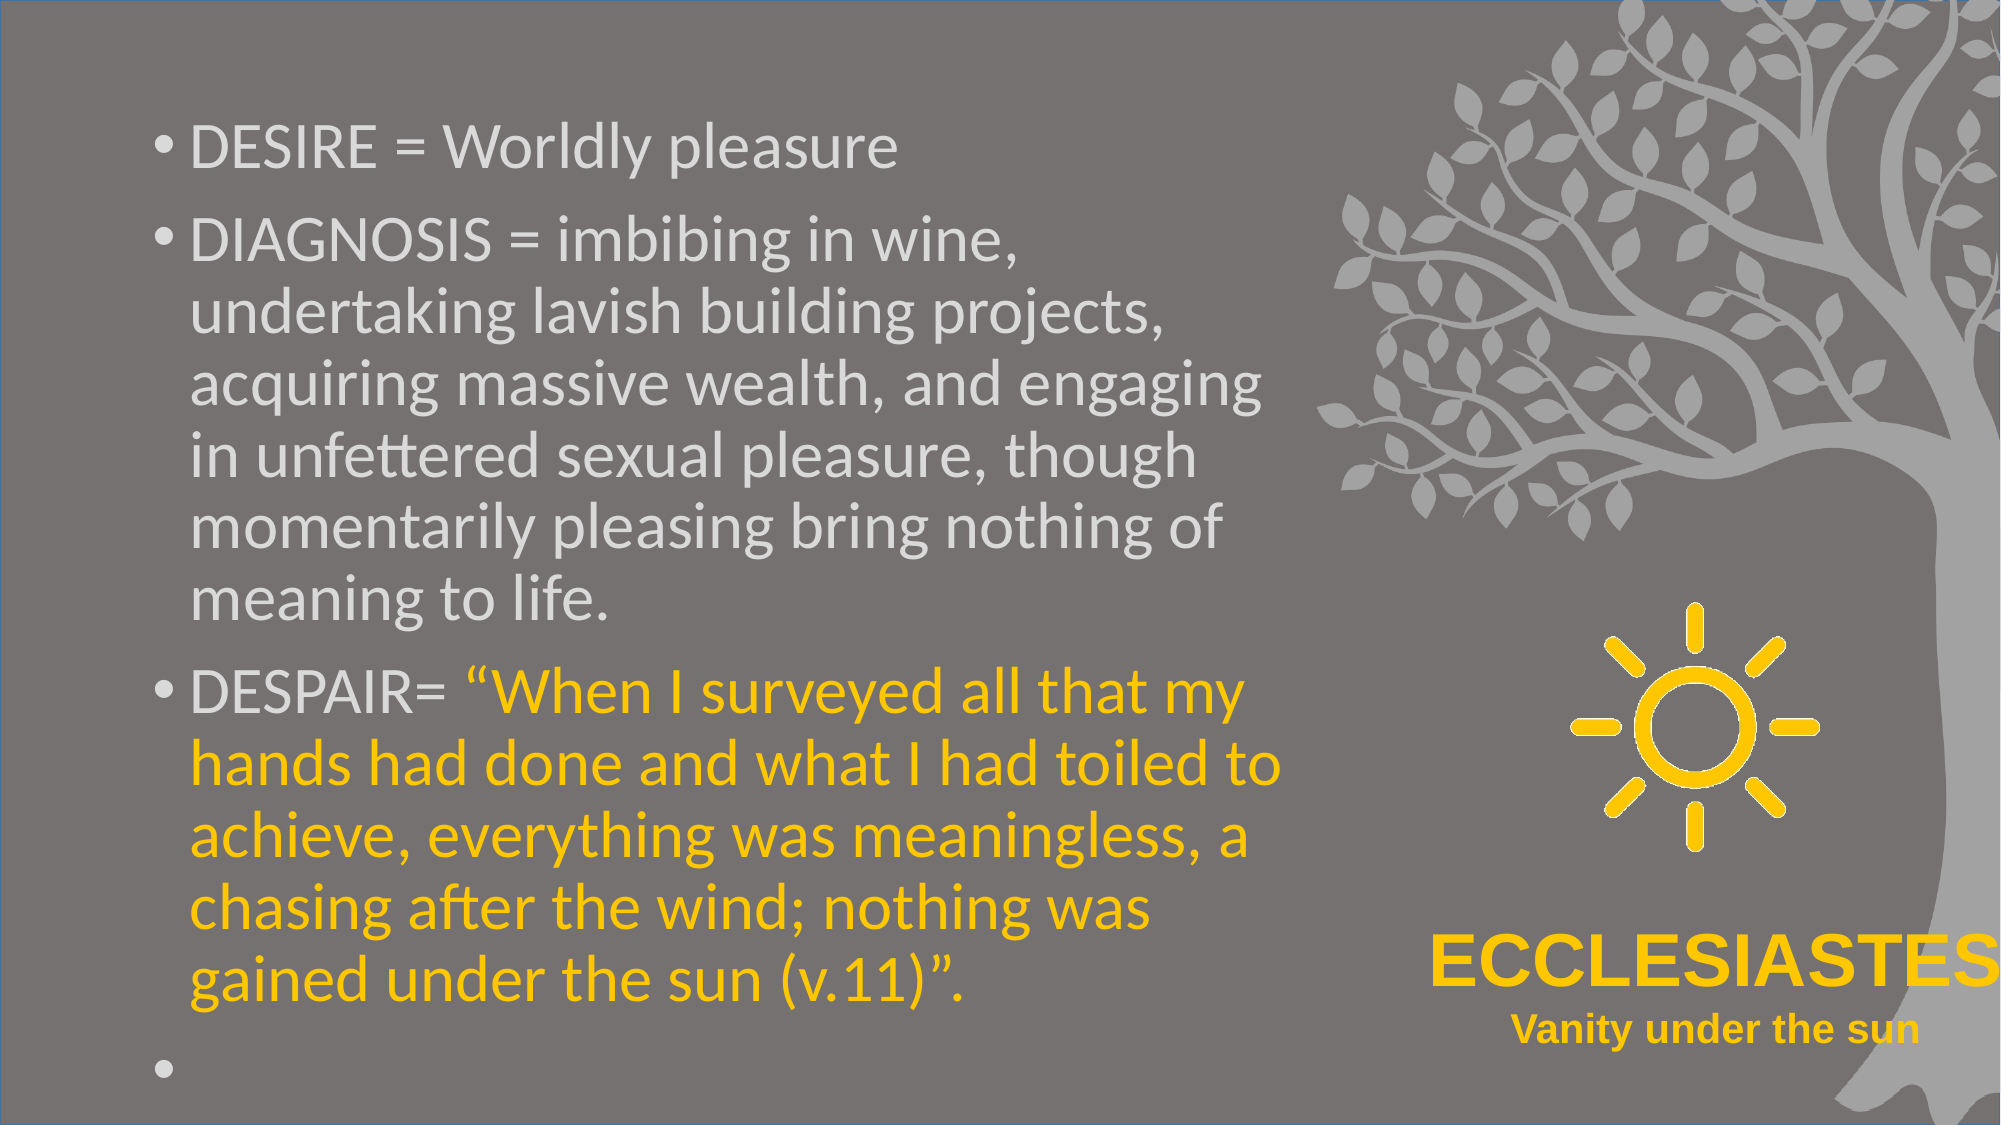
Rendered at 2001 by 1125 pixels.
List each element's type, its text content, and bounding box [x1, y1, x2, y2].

list DESIRE = Worldly pleasure DIAGNOSIS = imbibing in wine, undertaking lavish building projects, acquiring massive wealth, and engaging in unfettered sexual pleasure, though momentarily pleasing bring nothing of meaning to life. DESPAIR= “When I surveyed all that my hands had done and what I had toiled to achieve, everything was meaningless, a chasing after the wind; nothing was gained under the sun (v.11)”. [137, 103, 1315, 990]
picture [1540, 572, 1715, 882]
